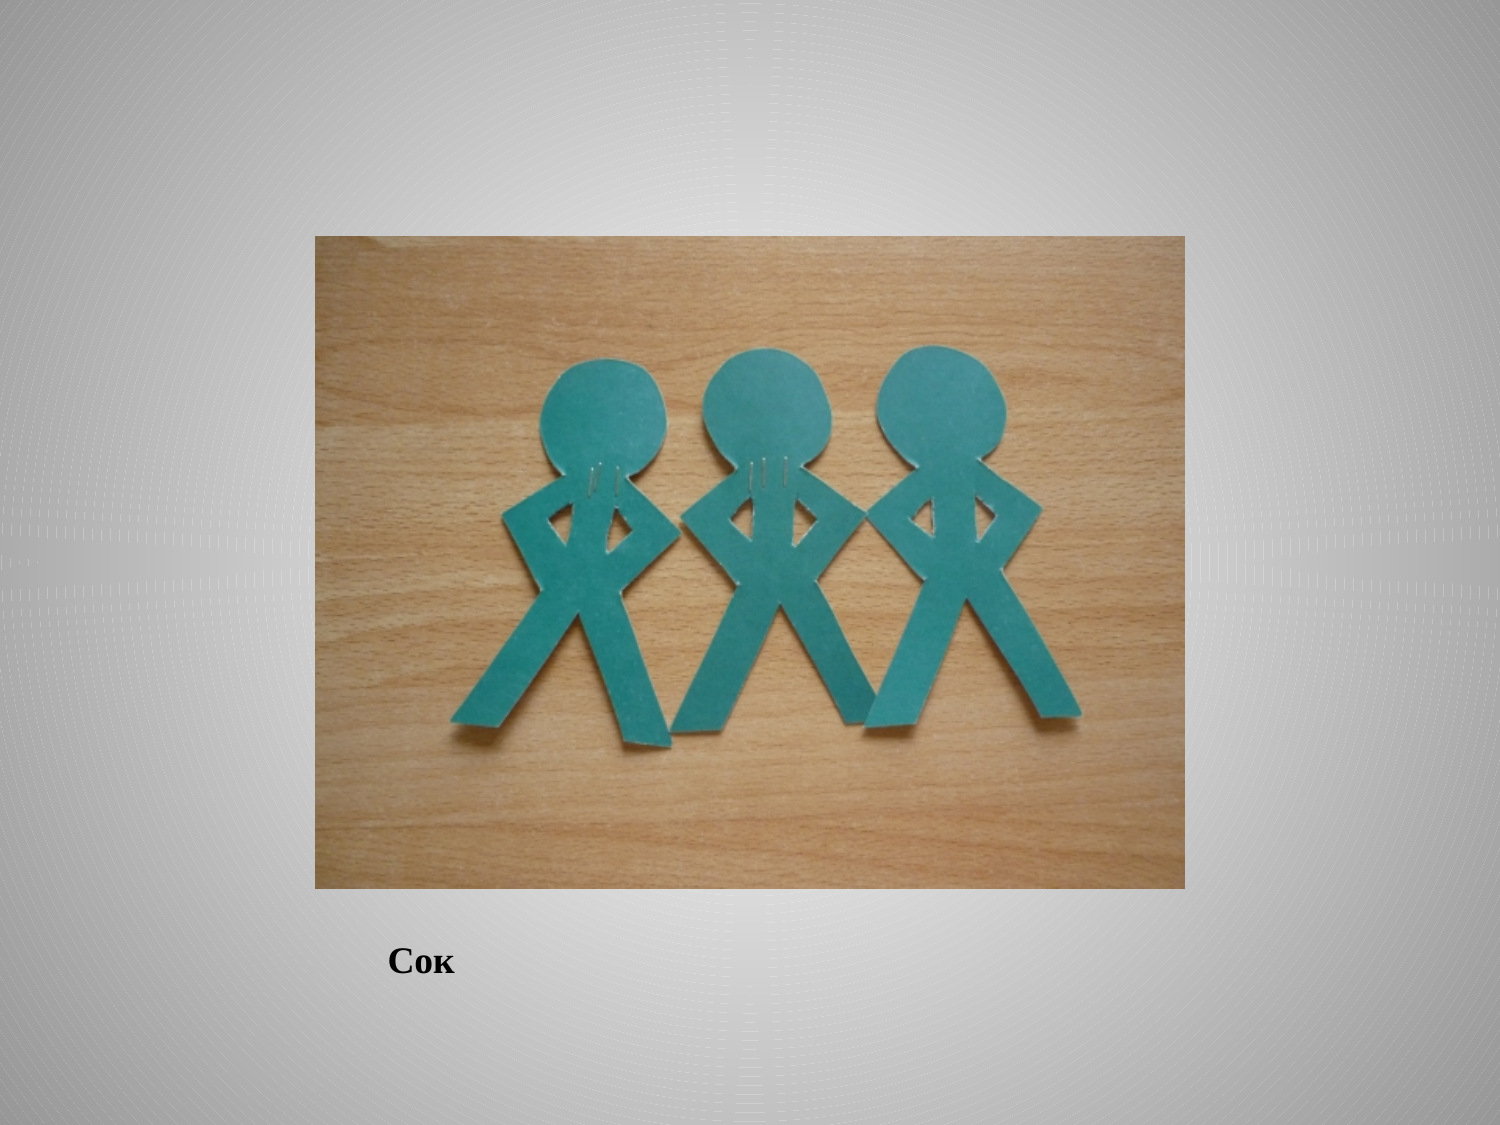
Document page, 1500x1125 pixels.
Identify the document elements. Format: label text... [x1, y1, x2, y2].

picture [315, 236, 1185, 889]
text_box Сок [372, 928, 470, 989]
